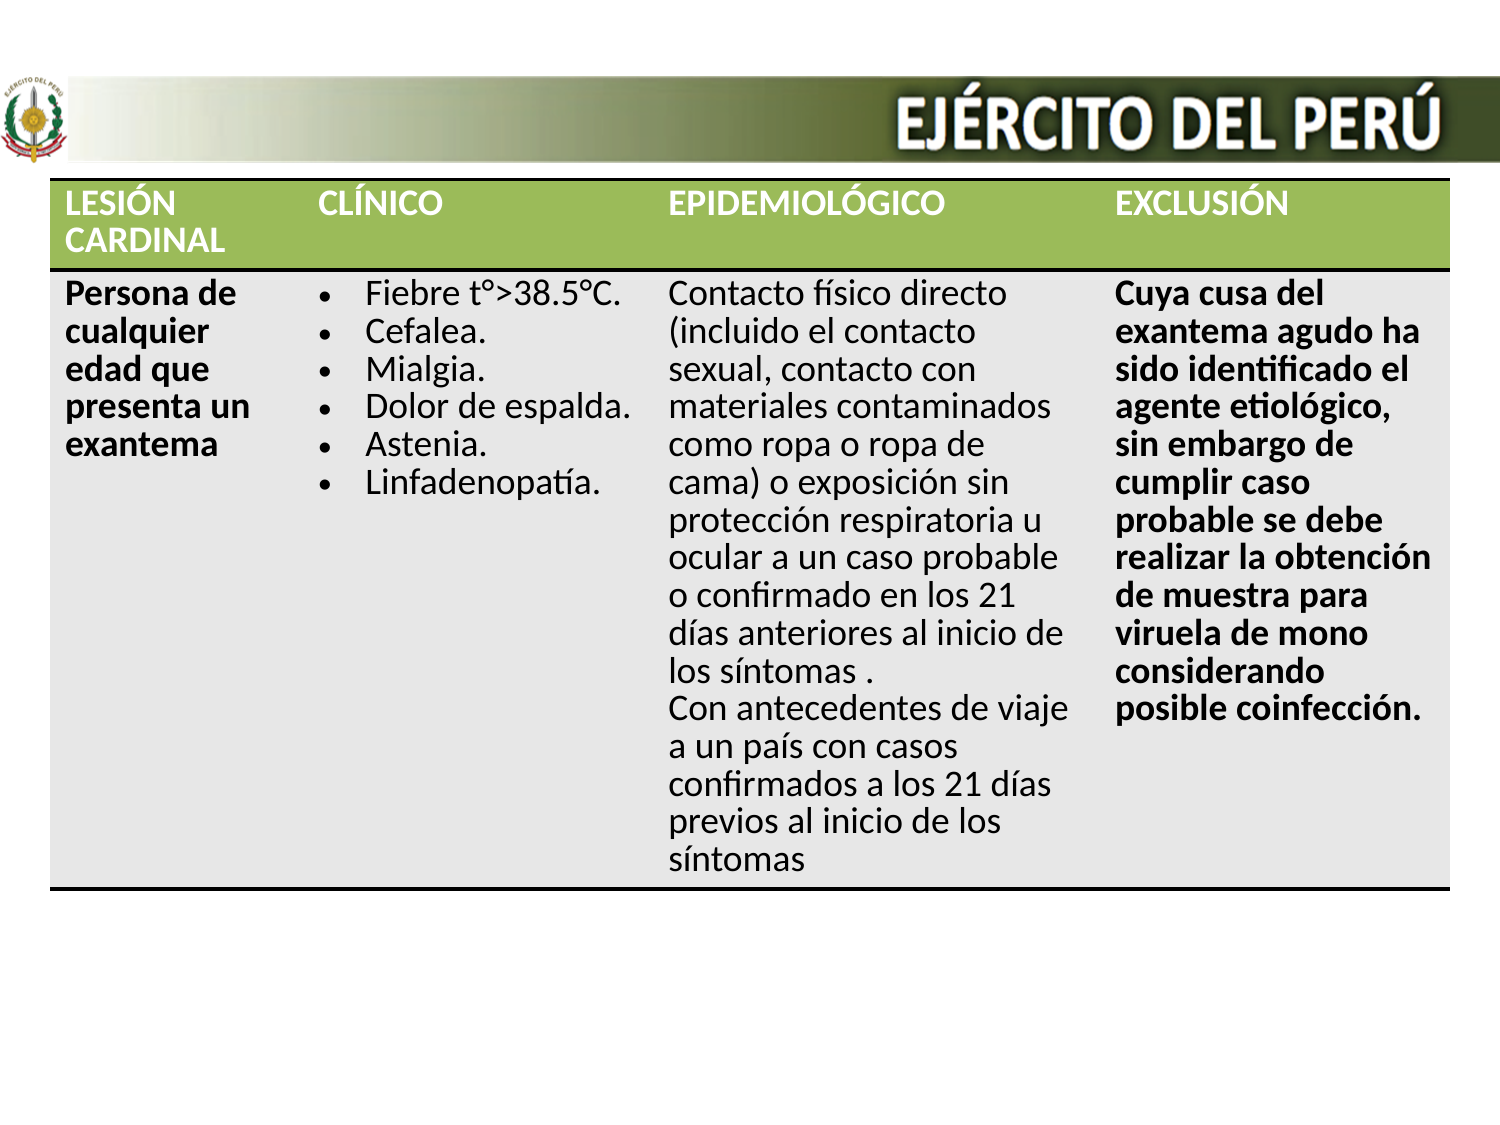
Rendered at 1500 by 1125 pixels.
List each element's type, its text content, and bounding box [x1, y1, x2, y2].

table_header EPIDEMIOLÓGICO [653, 181, 1100, 268]
table_cell Cuya cusa del exantema agudo ha sido identificado el agente etiológico, sin embargo de cumplir caso probable se debe realizar la obtención de muestra para viruela de mono considerando posible coinfección. [1100, 272, 1450, 887]
table_cell Fiebre t°>38.5°C. Cefalea. Mialgia. Dolor de espalda. Astenia. Linfadenopatía. [303, 272, 653, 887]
picture [0, 76, 1500, 164]
table_header EXCLUSIÓN [1100, 181, 1450, 268]
table_cell Contacto físico directo (incluido el contacto sexual, contacto con materiales contaminados como ropa o ropa de cama) o exposición sin protección respiratoria u ocular a un caso probable o confirmado en los 21 días anteriores al inicio de los síntomas . Con antecedentes de viaje a un país con casos confirmados a los 21 días previos al inicio de los síntomas [653, 272, 1100, 887]
table_header LESIÓN CARDINAL [50, 181, 303, 268]
table_cell Persona de cualquier edad que presenta un exantema [50, 272, 303, 887]
table_header CLÍNICO [303, 181, 653, 268]
